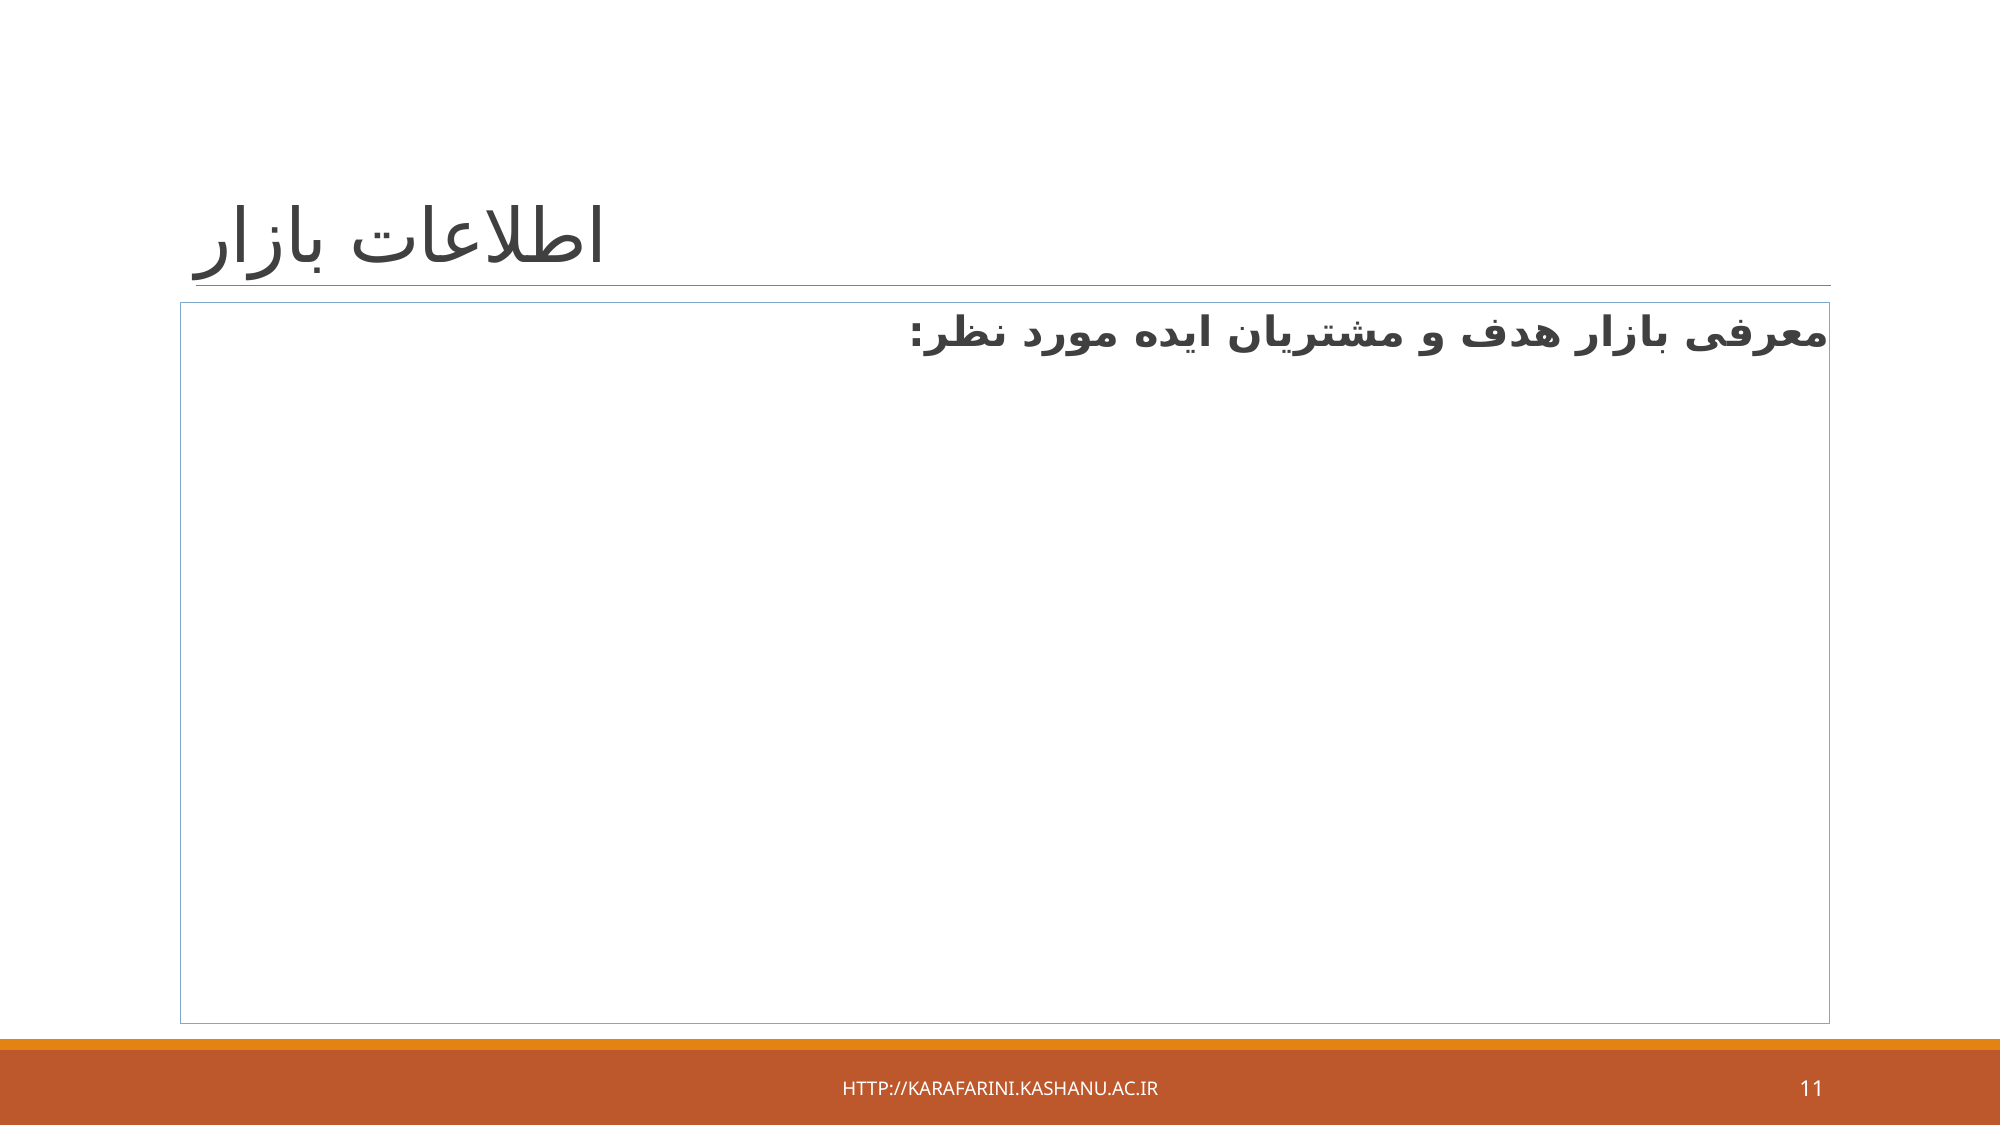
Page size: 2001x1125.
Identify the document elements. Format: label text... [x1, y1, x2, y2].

title اطلاعات بازار [180, 47, 1830, 285]
footer http://karafarini.kashanu.ac.ir [604, 1059, 1396, 1120]
list معرفی بازار هدف و مشتریان ایده مورد نظر: [180, 302, 1830, 1024]
slide_number 11 [1624, 1059, 1840, 1120]
